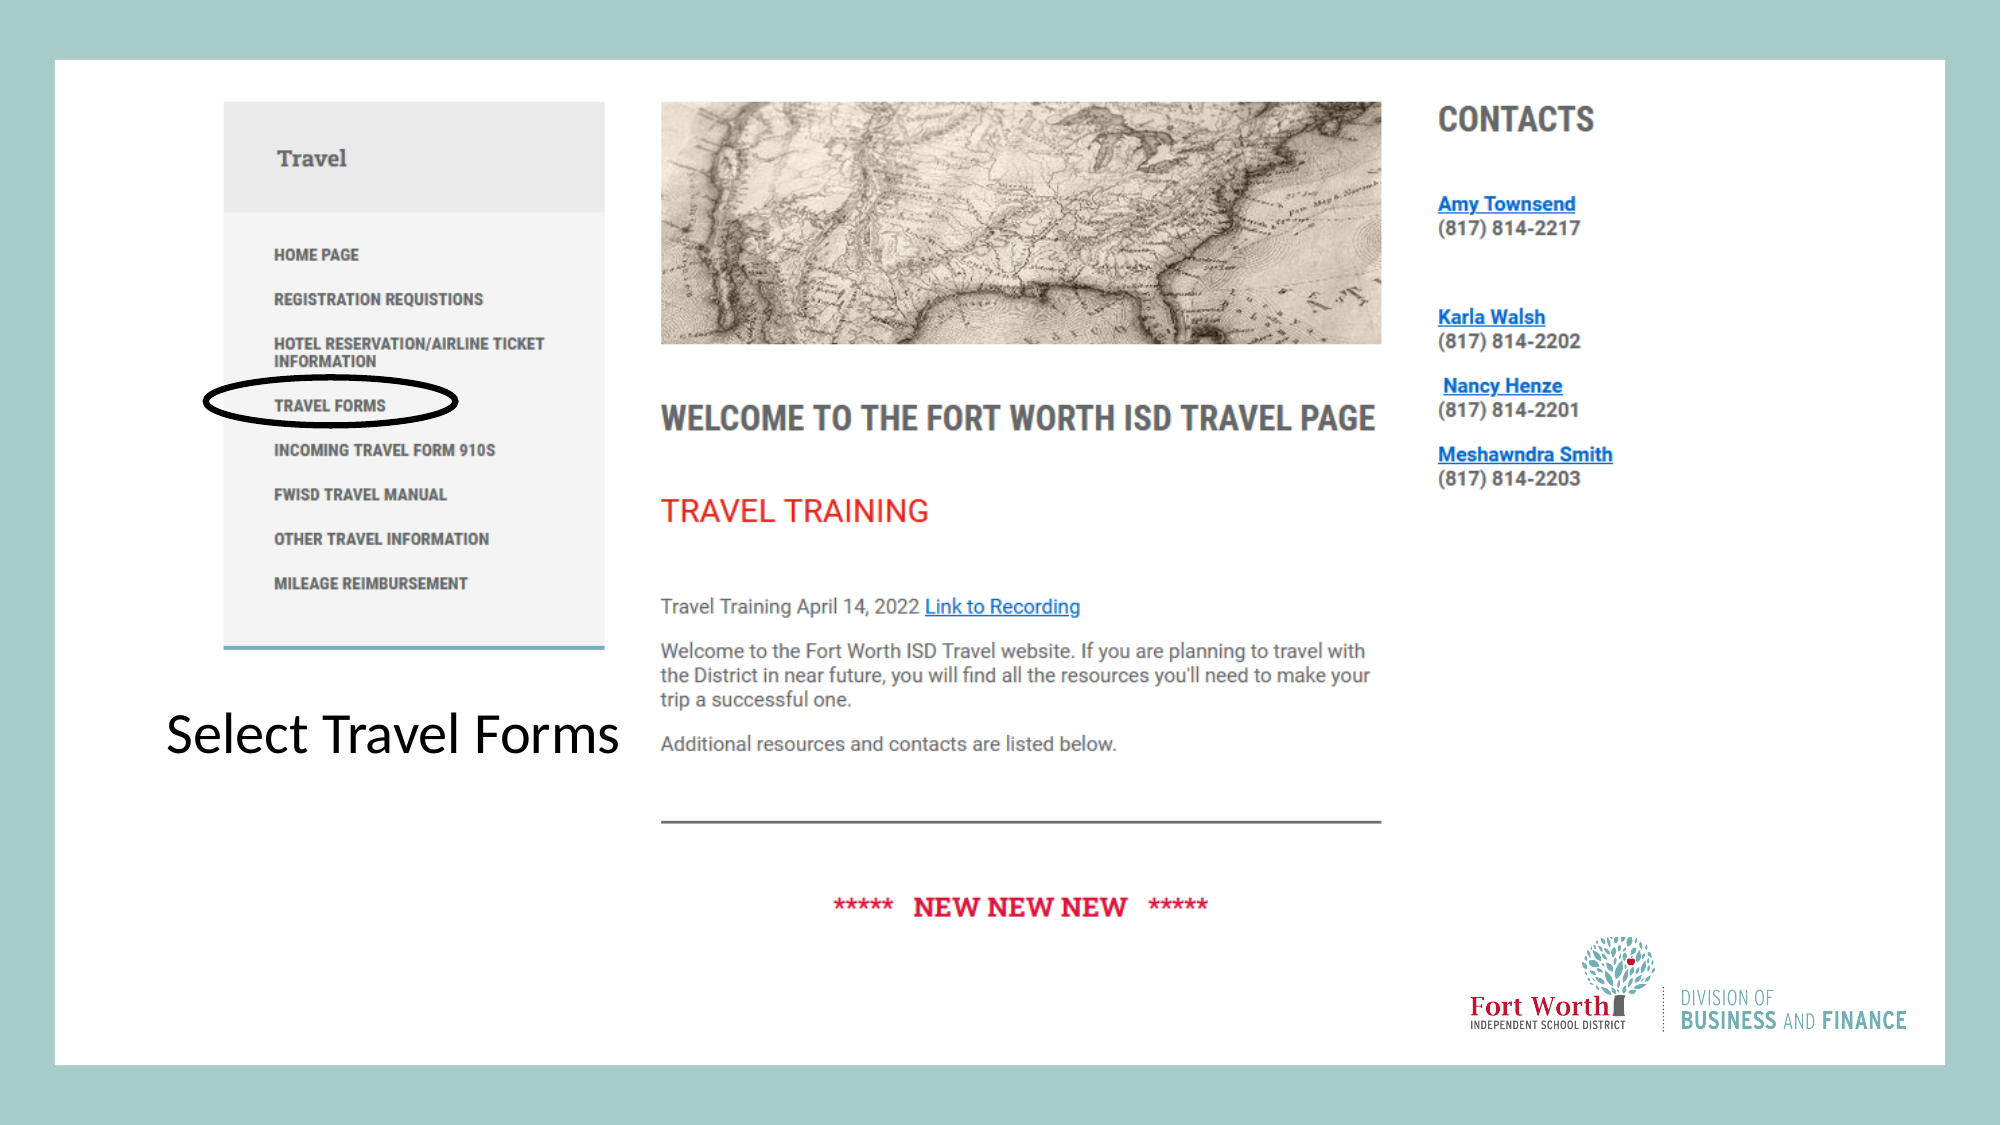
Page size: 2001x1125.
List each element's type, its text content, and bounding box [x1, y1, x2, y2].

picture [205, 71, 1921, 1044]
text_box Select Travel Forms [152, 687, 205, 773]
